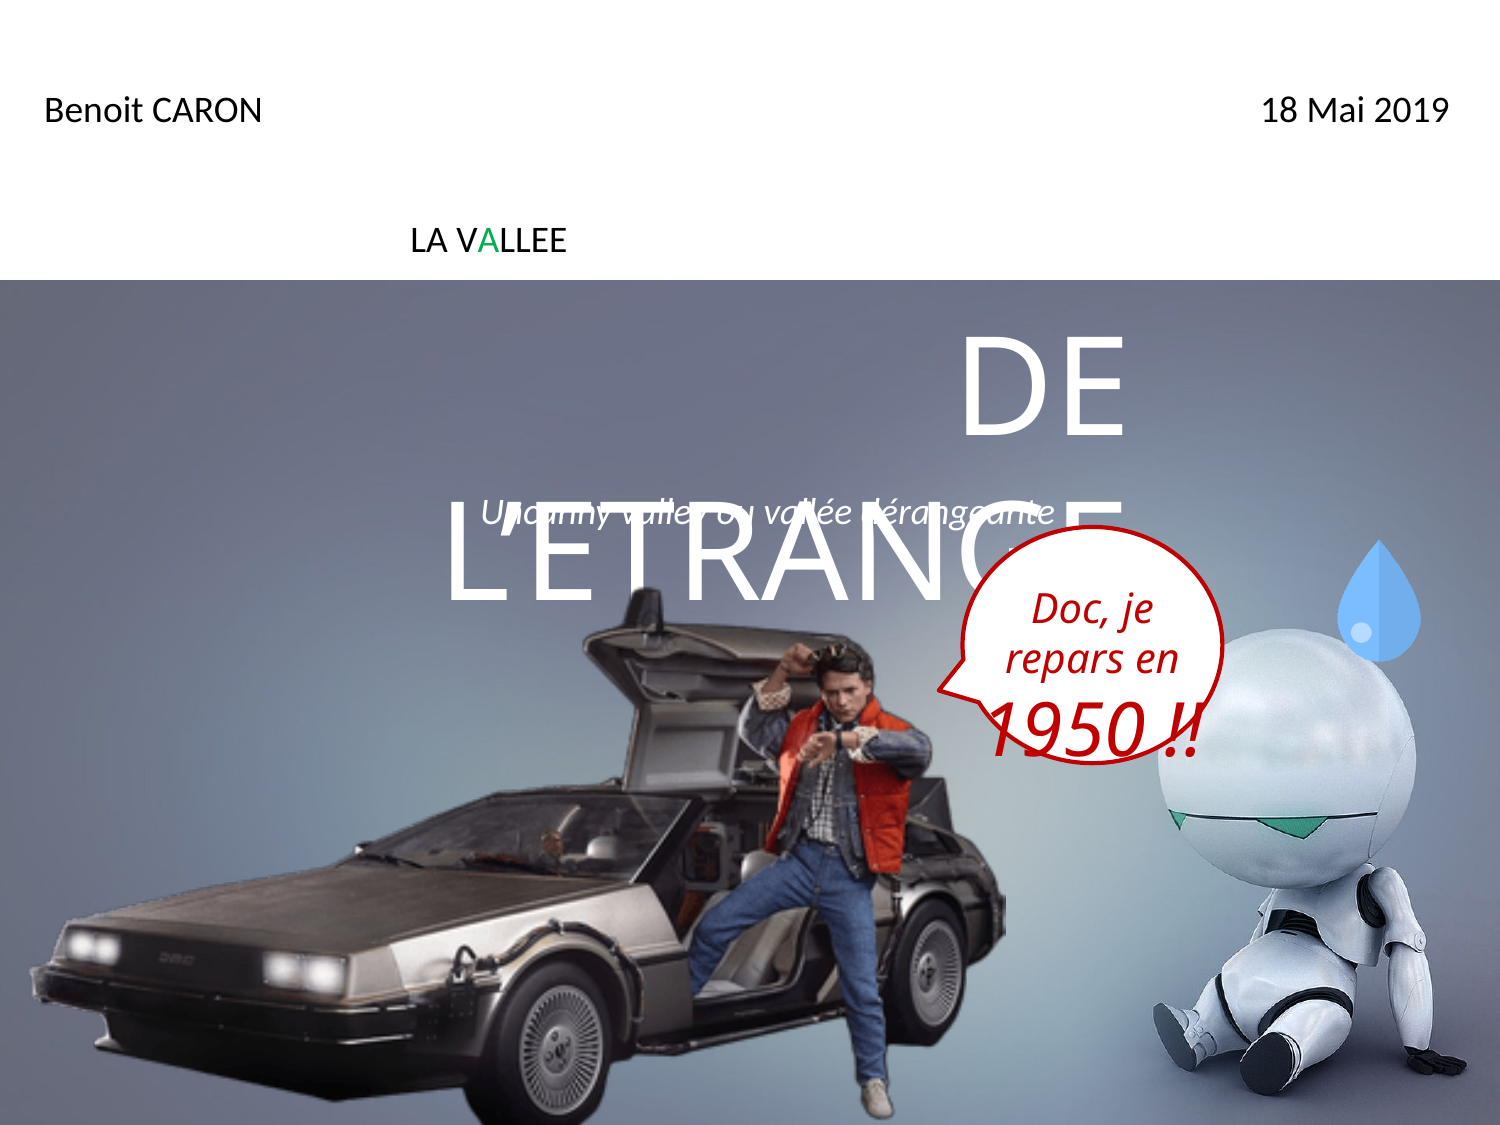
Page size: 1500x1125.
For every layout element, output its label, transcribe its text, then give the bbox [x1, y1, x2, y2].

text_box LA VALLEE [395, 208, 1052, 268]
picture [0, 280, 1500, 1125]
text_box 18 Mai 2019 [808, 78, 1465, 138]
text_box Benoit CARON [29, 78, 685, 138]
